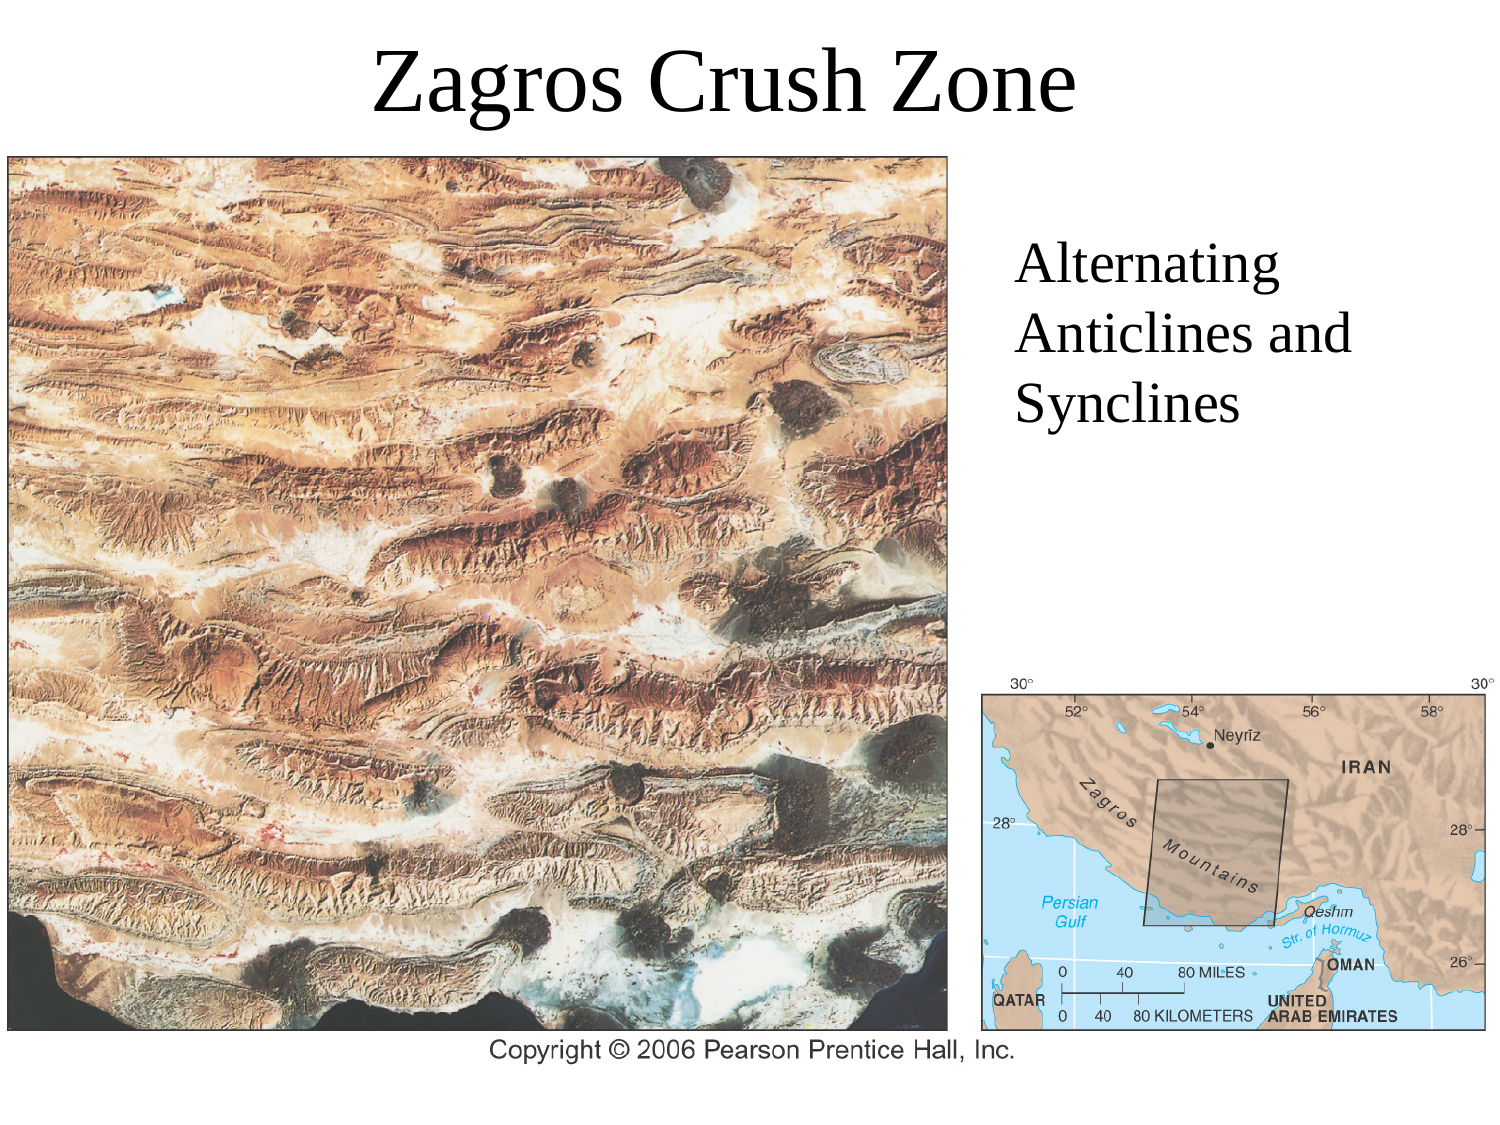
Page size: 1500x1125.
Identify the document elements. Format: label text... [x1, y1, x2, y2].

picture [0, 149, 1500, 1071]
text_box Zagros Crush Zone [75, 0, 1375, 148]
